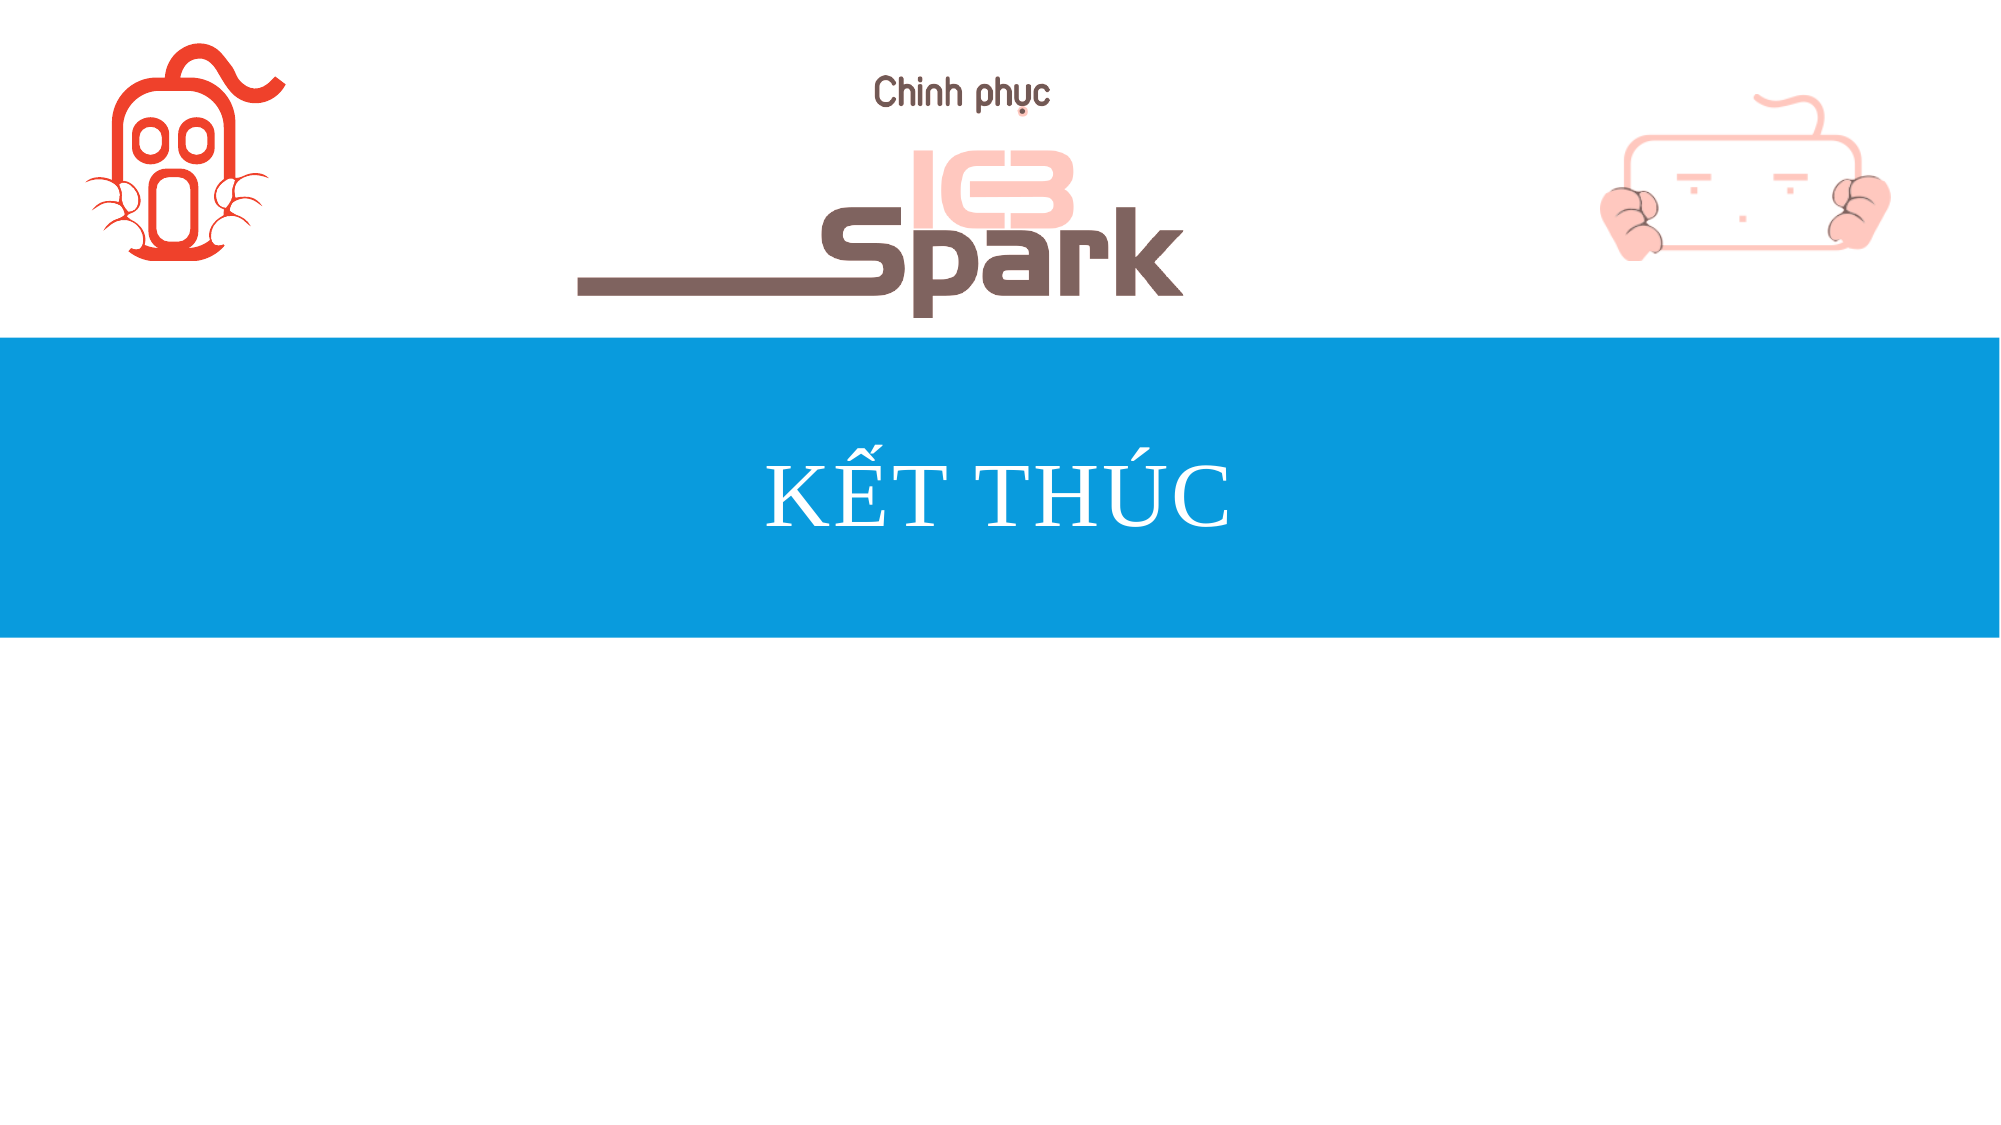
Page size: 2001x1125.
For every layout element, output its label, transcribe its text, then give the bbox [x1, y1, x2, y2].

title Kết thúc [136, 362, 1862, 638]
